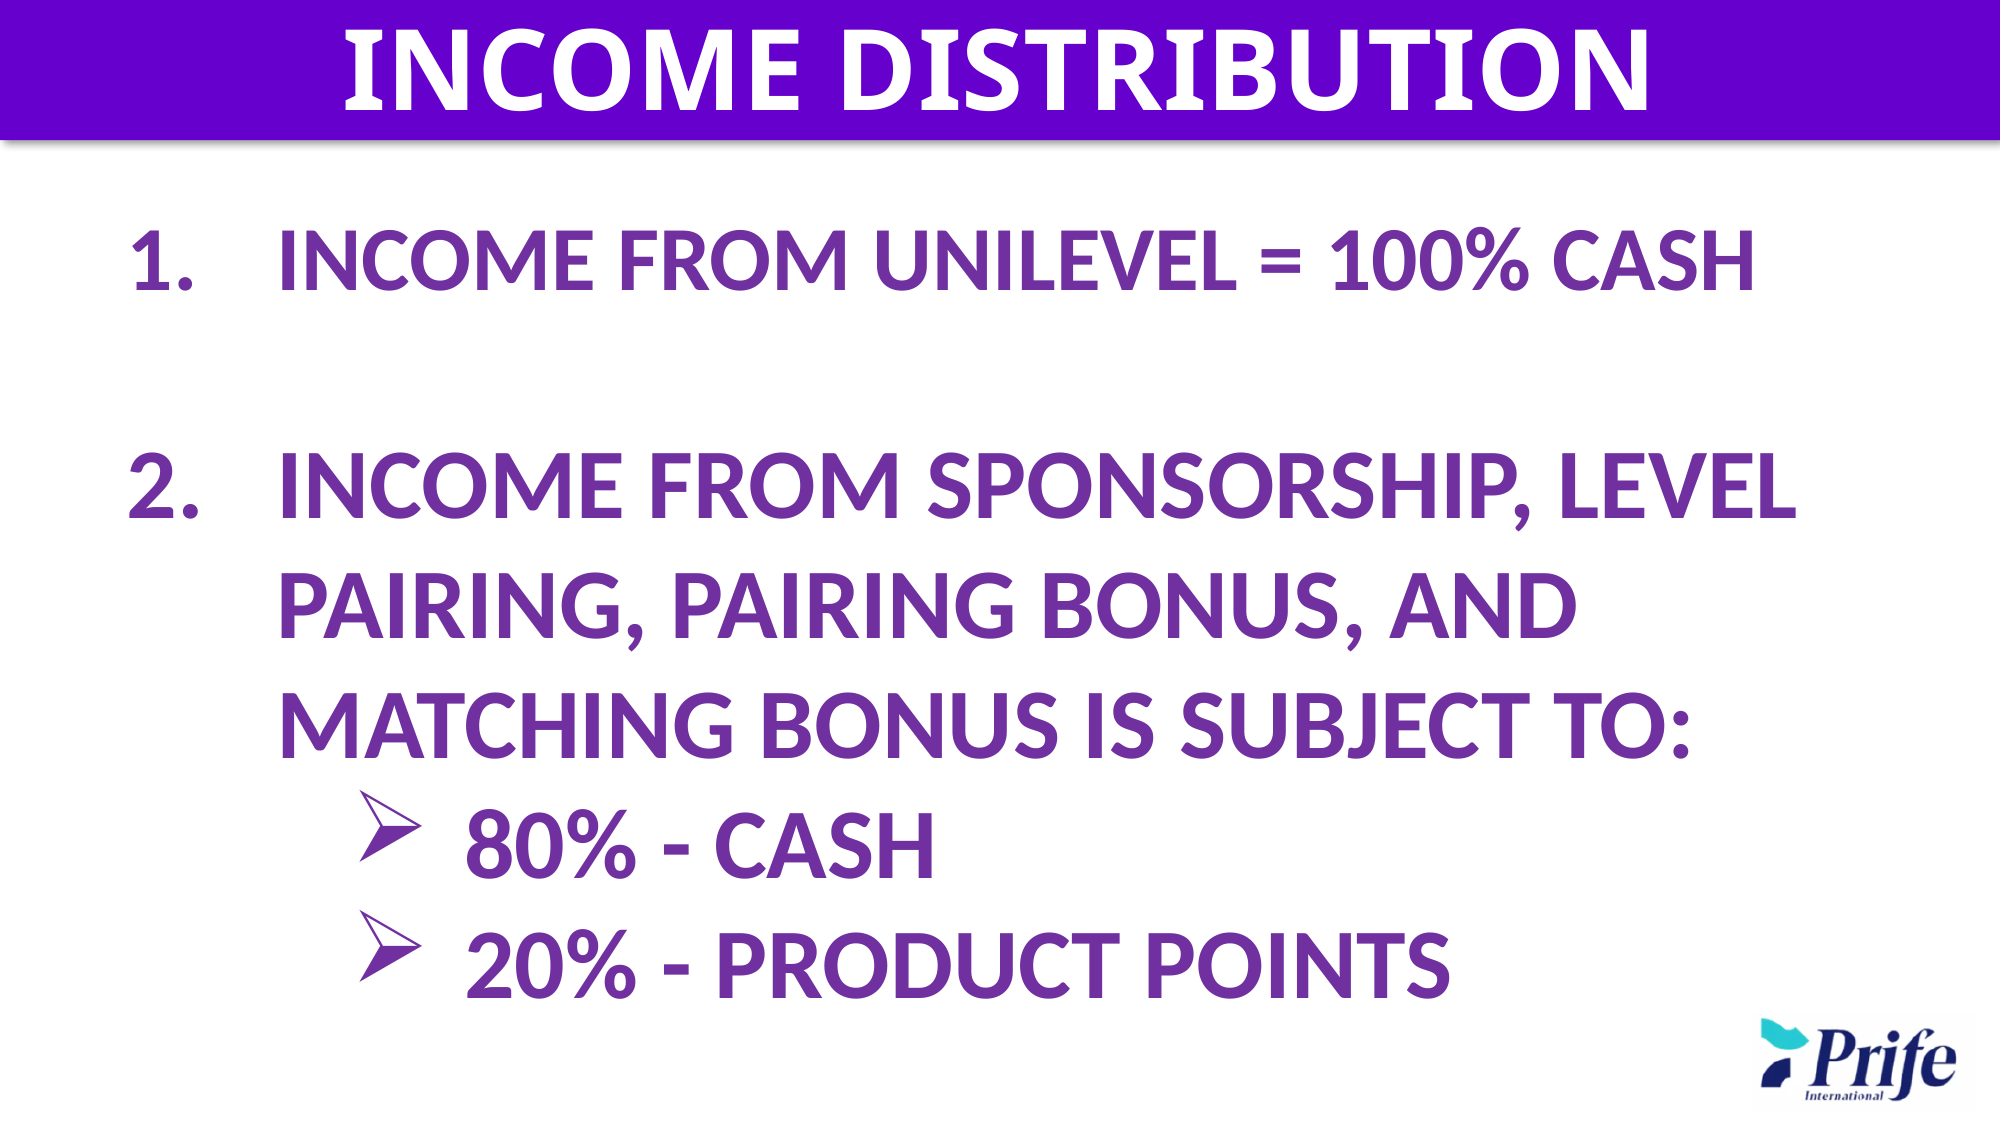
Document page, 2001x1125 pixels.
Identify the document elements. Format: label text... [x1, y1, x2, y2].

text_box INCOME DISTRIBUTION [0, 0, 2000, 141]
picture [1752, 1012, 1977, 1111]
text_box INCOME FROM UNILEVEL = 100% CASH INCOME FROM SPONSORSHIP, LEVEL PAIRING, PAIRING BONUS, AND MATCHING BONUS IS SUBJECT TO: 80% - CASH 20% - PRODUCT POINTS [112, 191, 1859, 1026]
